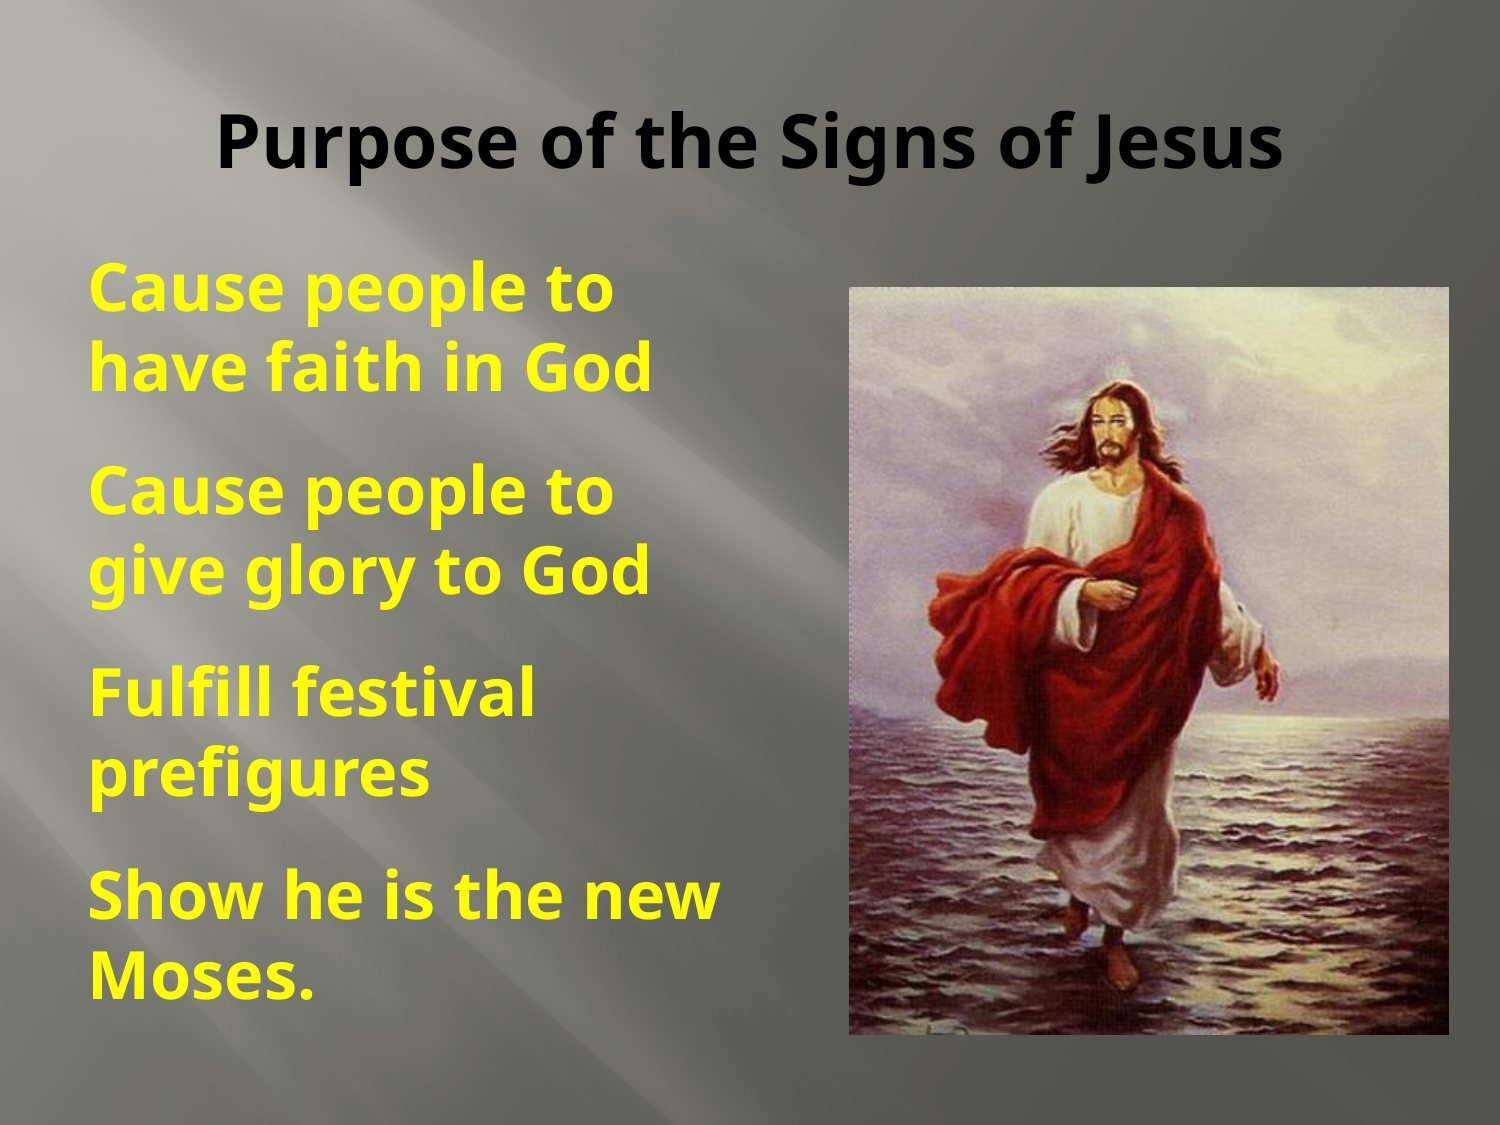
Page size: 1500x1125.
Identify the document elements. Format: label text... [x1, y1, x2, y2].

title Purpose of the Signs of Jesus [75, 45, 1425, 233]
picture [849, 287, 1449, 1035]
list Cause people to have faith in God Cause people to give glory to God Fulfill festival prefigures Show he is the new Moses. [50, 237, 763, 1035]
